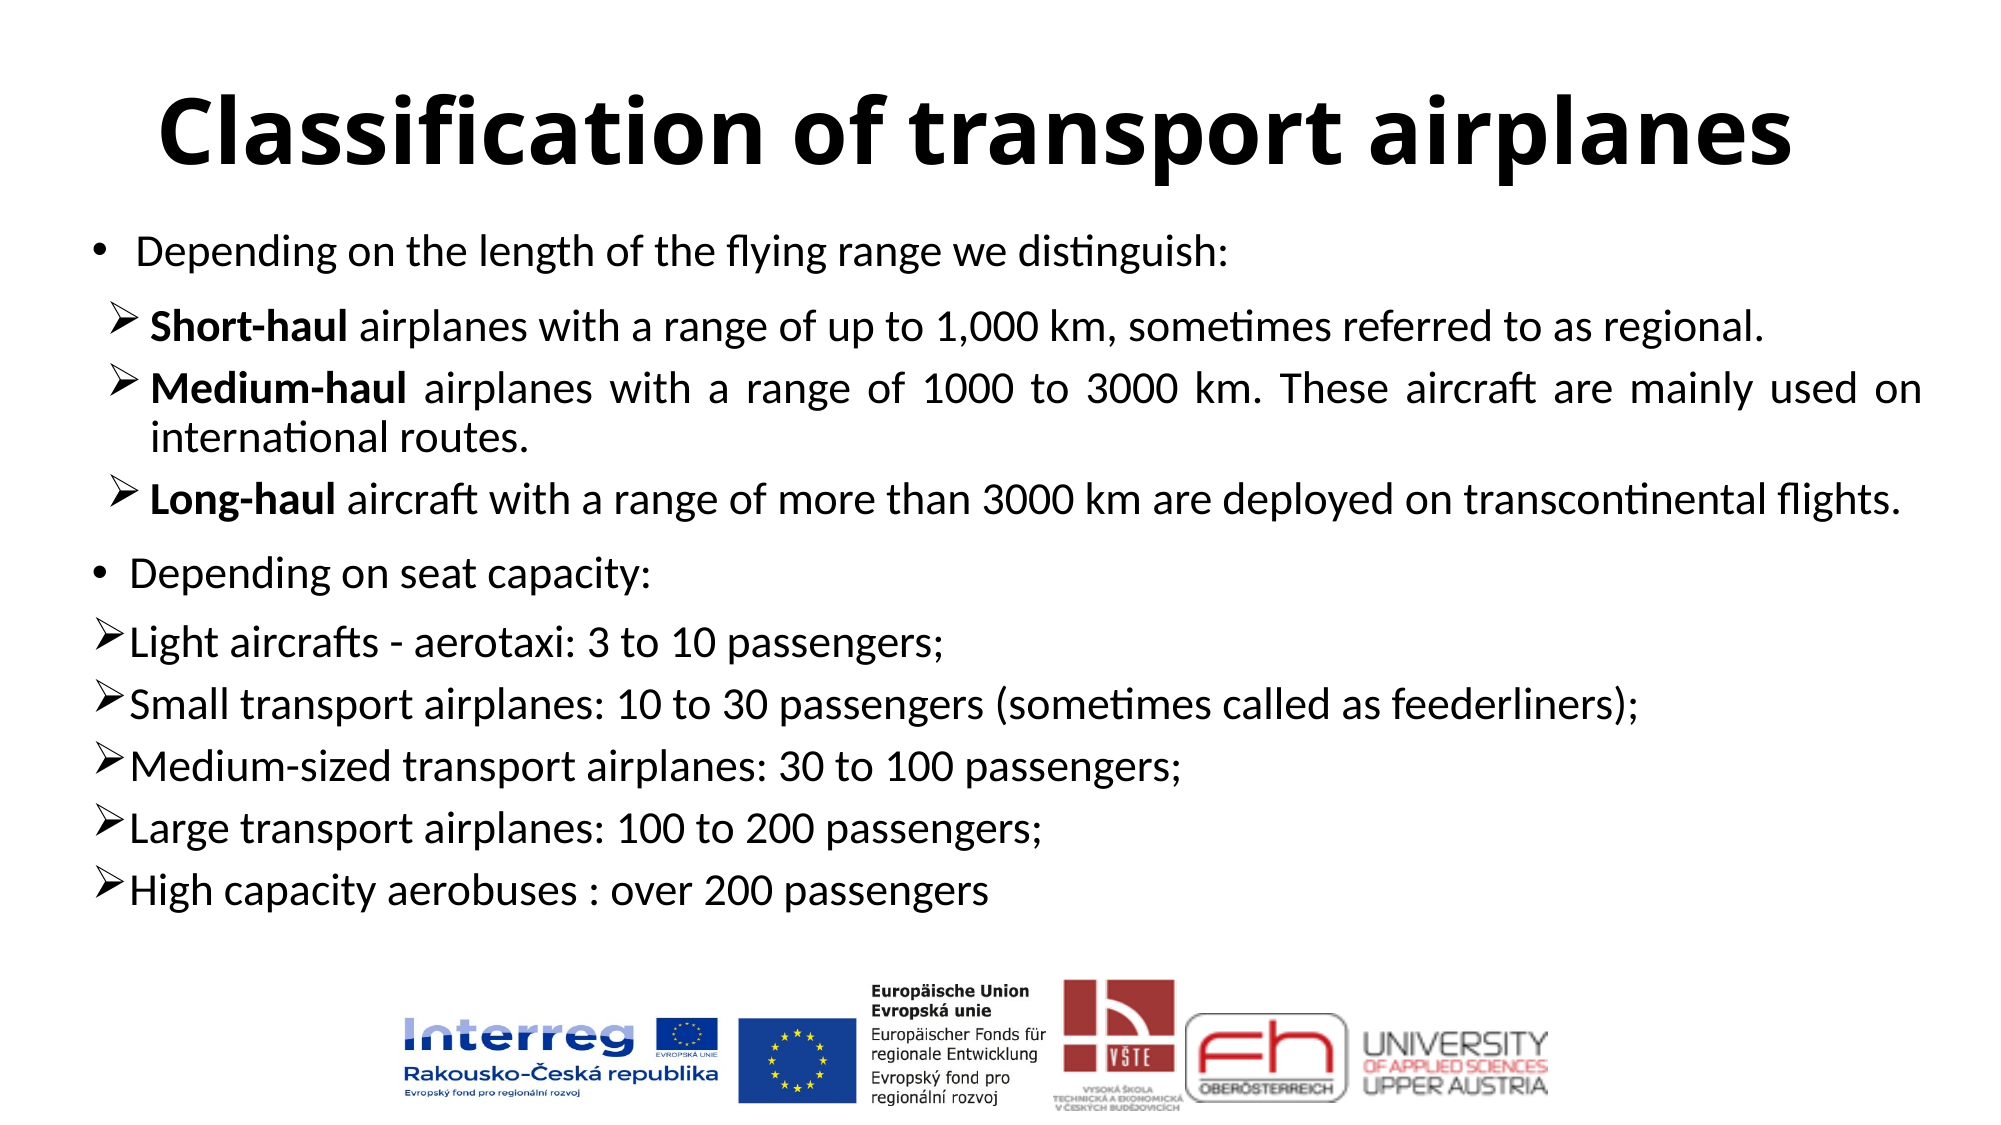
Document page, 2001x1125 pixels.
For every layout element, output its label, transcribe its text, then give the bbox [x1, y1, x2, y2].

list Depending on the length of the flying range we distinguish: Short-haul airplanes with a range of up to 1,000 km, sometimes referred to as regional. Medium-haul airplanes with a range of 1000 to 3000 km. These aircraft are mainly used on international routes. Long-haul aircraft with a range of more than 3000 km are deployed on transcontinental flights. Depending on seat capacity: Light aircrafts - aerotaxi: 3 to 10 passengers; Small transport airplanes: 10 to 30 passengers (sometimes called as feederliners); Medium-sized transport airplanes: 30 to 100 passengers; Large transport airplanes: 100 to 200 passengers; High capacity aerobuses : over 200 passengers [76, 219, 1940, 985]
picture [1053, 979, 1184, 1111]
title Classification of transport airplanes [141, 25, 1867, 244]
picture [374, 984, 1046, 1125]
picture [1185, 1013, 1548, 1103]
